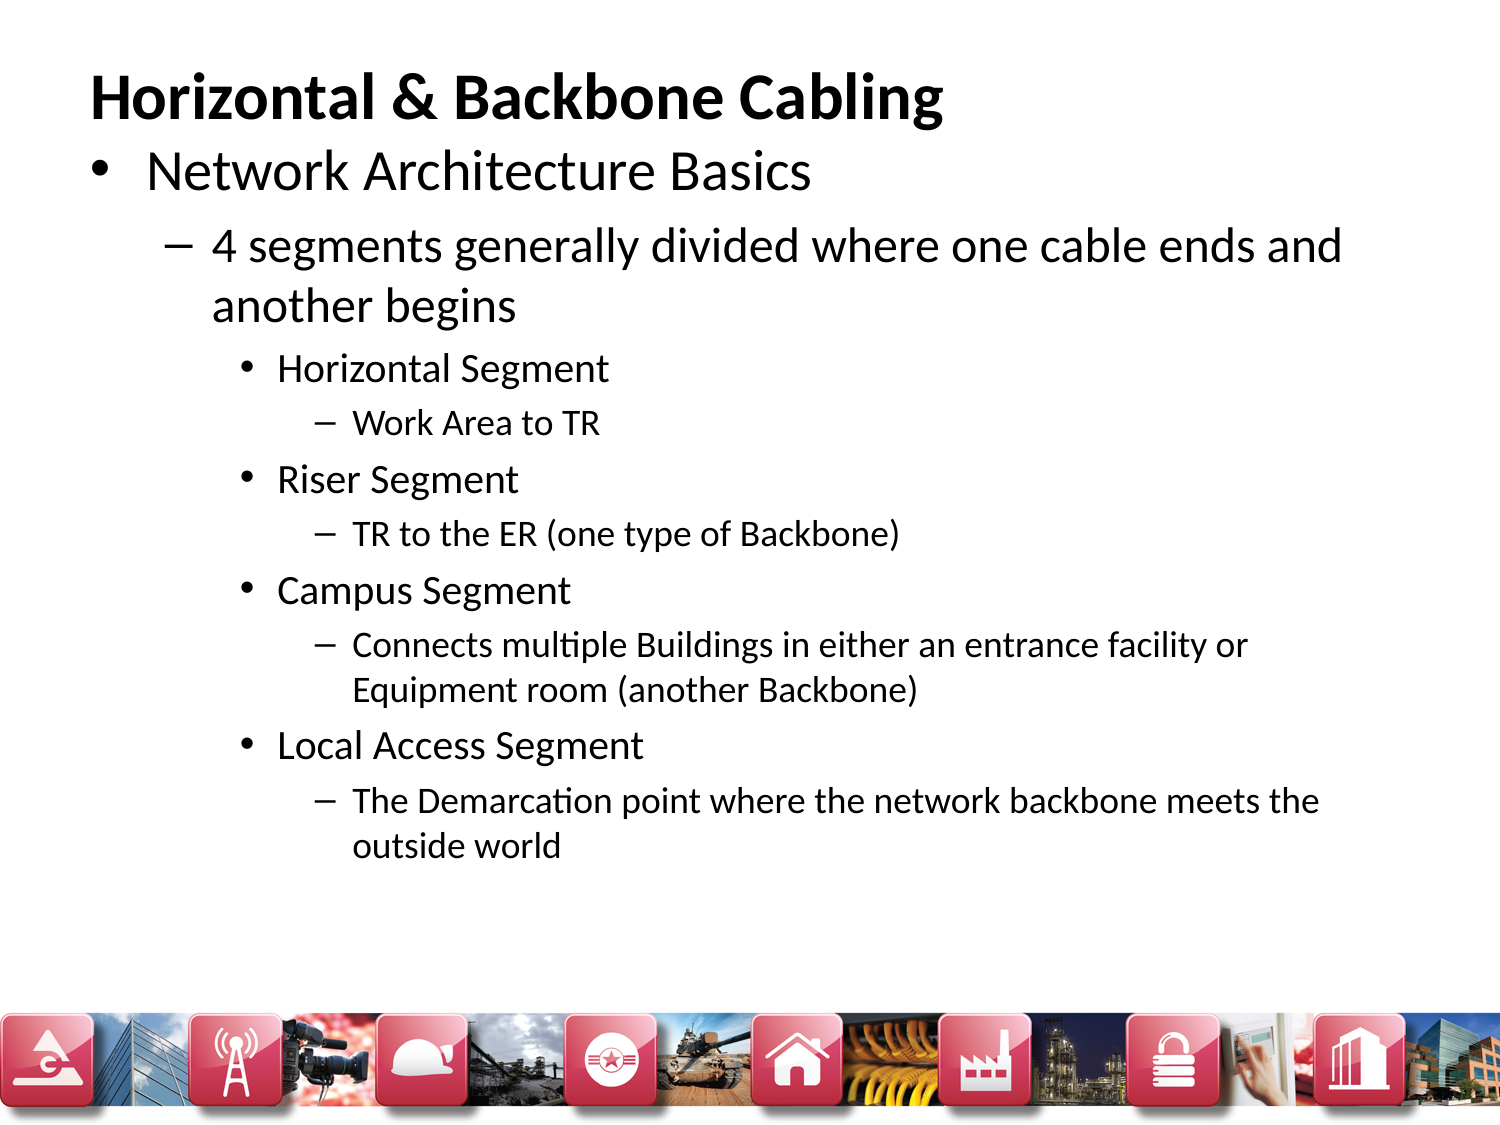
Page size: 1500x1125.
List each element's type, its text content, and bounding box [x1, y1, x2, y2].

title Horizontal & Backbone Cabling [75, 45, 1425, 125]
list Network Architecture Basics 4 segments generally divided where one cable ends and another begins Horizontal Segment Work Area to TR Riser Segment TR to the ER (one type of Backbone) Campus Segment Connects multiple Buildings in either an entrance facility or Equipment room (another Backbone) Local Access Segment The Demarcation point where the network backbone meets the outside world [75, 125, 1425, 1000]
picture [0, 0, 1500, 1125]
